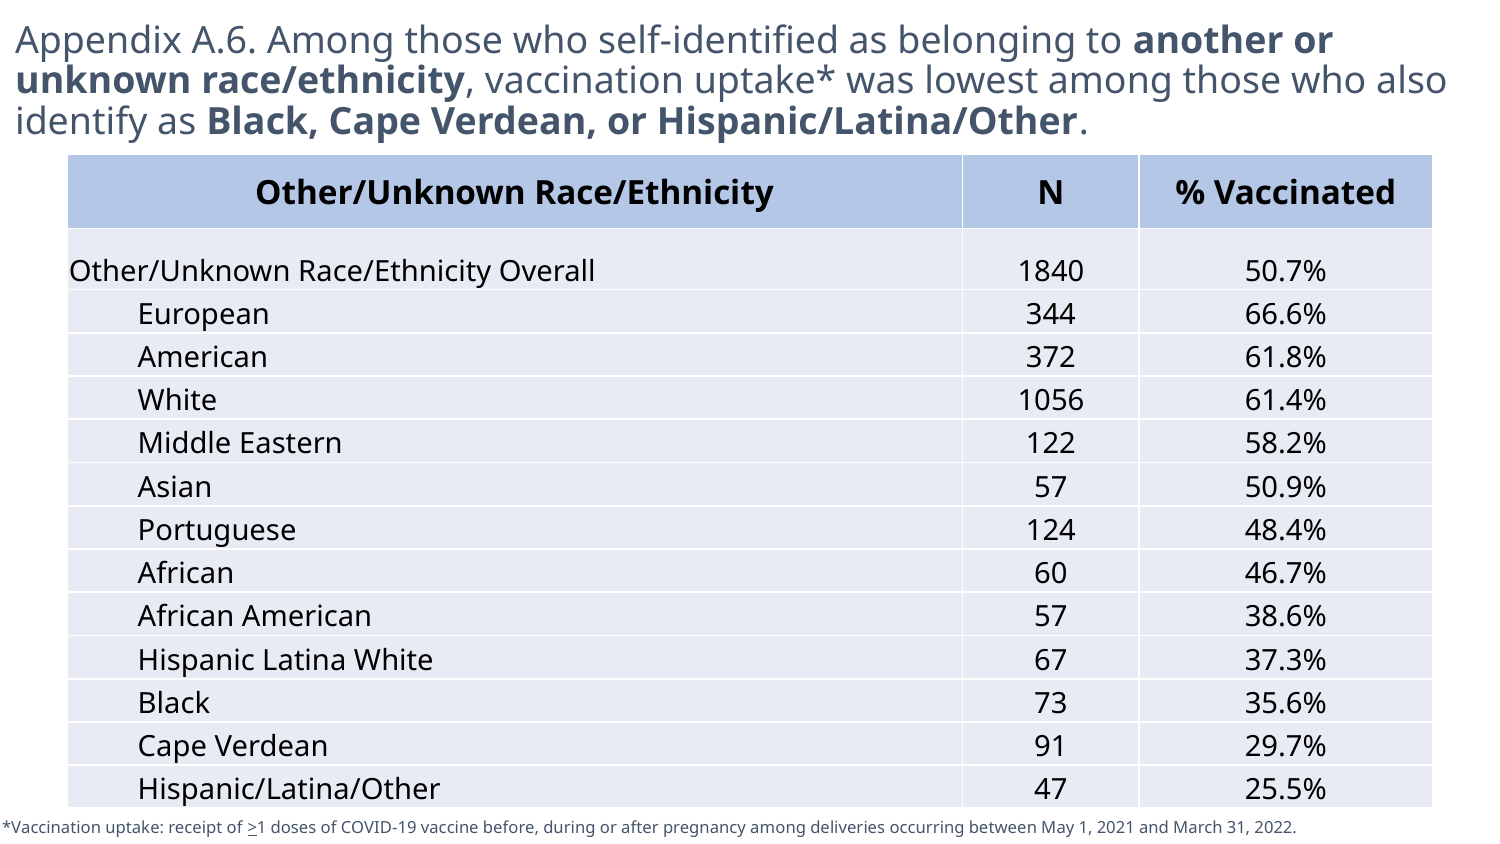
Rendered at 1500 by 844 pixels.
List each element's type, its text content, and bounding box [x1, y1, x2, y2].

table_cell European [68, 290, 962, 332]
table_cell 29.7% [1140, 723, 1432, 764]
table_cell 67 [963, 636, 1138, 678]
table_cell 66.6% [1140, 290, 1432, 332]
table_cell Cape Verdean [68, 723, 962, 764]
table_cell 124 [963, 507, 1138, 548]
table_cell White [68, 377, 962, 418]
table_cell Other/Unknown Race/Ethnicity Overall [68, 229, 962, 289]
table_cell 122 [963, 420, 1138, 462]
table_cell 57 [963, 593, 1138, 635]
table_cell 61.4% [1140, 377, 1432, 418]
table_cell Black [68, 680, 962, 721]
table_cell African [68, 550, 962, 591]
table_cell 1840 [963, 229, 1138, 289]
table_cell Middle Eastern [68, 420, 962, 462]
table_cell 25.5% [1140, 766, 1432, 807]
table_cell 50.9% [1140, 463, 1432, 505]
table_cell American [68, 334, 962, 375]
text_box *Vaccination uptake: receipt of >1 doses of COVID-19 vaccine before, during or after pregnancy among deliveries occurring between May 1, 2021 and March 31, 2022. [0, 809, 1380, 844]
table_cell 73 [963, 680, 1138, 721]
table_cell 47 [963, 766, 1138, 807]
table_cell 344 [963, 290, 1138, 332]
table_cell Hispanic Latina White [68, 636, 962, 678]
table_cell 57 [963, 463, 1138, 505]
table_cell 60 [963, 550, 1138, 591]
table_cell 46.7% [1140, 550, 1432, 591]
table_cell 38.6% [1140, 593, 1432, 635]
table_cell 1056 [963, 377, 1138, 418]
table_cell 91 [963, 723, 1138, 764]
table_cell 58.2% [1140, 420, 1432, 462]
title Appendix A.6. Among those who self-identified as belonging to another or unknown race/ethnicity, vaccination uptake* was lowest among those who also identify as Black, Cape Verdean, or Hispanic/Latina/Other. [0, 14, 1500, 150]
table_cell 35.6% [1140, 680, 1432, 721]
table_header % Vaccinated [1140, 155, 1432, 228]
table_cell Hispanic/Latina/Other [68, 766, 962, 807]
table_cell 372 [963, 334, 1138, 375]
table_cell Portuguese [68, 507, 962, 548]
table_cell Asian [68, 463, 962, 505]
table_cell 37.3% [1140, 636, 1432, 678]
table_cell African American [68, 593, 962, 635]
table_header N [963, 155, 1138, 228]
table_cell 61.8% [1140, 334, 1432, 375]
table_cell 48.4% [1140, 507, 1432, 548]
table_header Other/Unknown Race/Ethnicity [68, 155, 962, 228]
table_cell 50.7% [1140, 229, 1432, 289]
